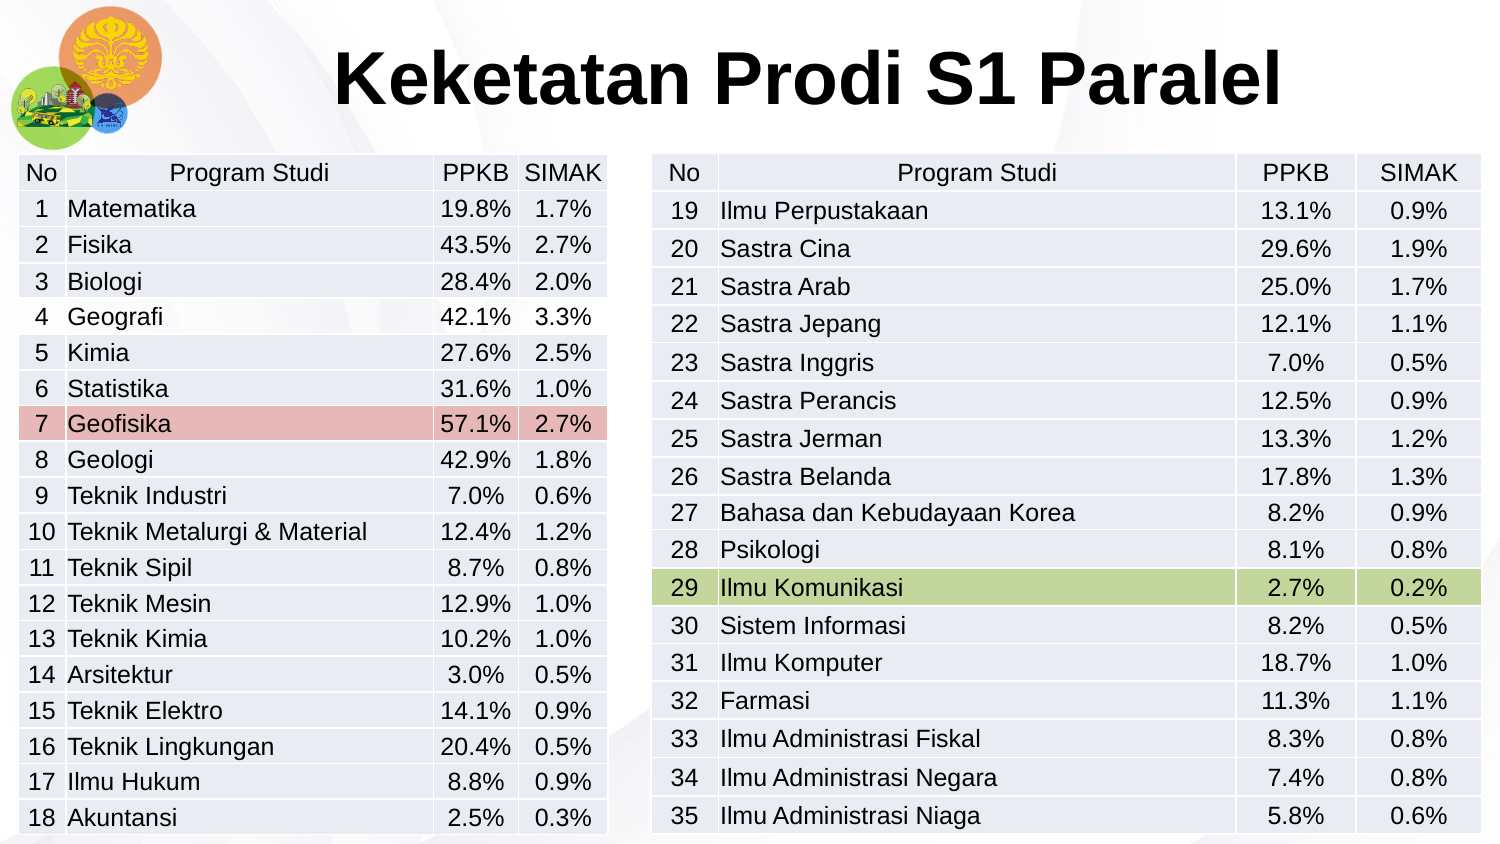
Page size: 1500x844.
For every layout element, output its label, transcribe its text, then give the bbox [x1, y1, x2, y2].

table_cell Geofisika [67, 406, 433, 440]
table_cell Ilmu Administrasi Niaga [719, 797, 1235, 833]
table_cell 11 [19, 550, 65, 584]
table_cell Statistika [67, 371, 433, 405]
table_cell 2.7% [519, 227, 607, 262]
table_cell 18.7% [1237, 644, 1355, 680]
table_cell 17.8% [1237, 458, 1355, 494]
table_cell 25 [652, 420, 718, 456]
table_cell 8.7% [434, 550, 518, 584]
table_cell 2.7% [519, 406, 607, 440]
table_cell 0.2% [1357, 569, 1481, 605]
table_cell Psikologi [719, 530, 1235, 567]
table_cell 9 [19, 478, 65, 512]
table_cell 42.9% [434, 442, 518, 476]
table_cell 0.6% [519, 478, 607, 512]
table_cell 1.0% [1357, 644, 1481, 680]
table_cell 27.6% [434, 335, 518, 369]
table_cell 1.2% [519, 514, 607, 549]
table_cell 7.4% [1237, 758, 1355, 795]
table_cell 1.9% [1357, 230, 1481, 266]
table_cell 29.6% [1237, 230, 1355, 266]
table_cell 7.0% [434, 478, 518, 512]
table_cell 0.9% [1357, 192, 1481, 228]
table_cell Sastra Arab [719, 268, 1235, 304]
table_cell 35 [652, 797, 718, 833]
table_cell 0.3% [519, 800, 607, 834]
table_cell Ilmu Hukum [67, 764, 433, 798]
table_cell 1.0% [519, 621, 607, 655]
table_cell 0.5% [1357, 607, 1481, 643]
table_header Program Studi [67, 155, 433, 190]
table_cell 8.3% [1237, 720, 1355, 757]
table_header PPKB [1237, 154, 1355, 190]
table_cell Teknik Industri [67, 478, 433, 512]
table_cell Sastra Inggris [719, 343, 1235, 380]
table_cell 2.0% [519, 264, 607, 297]
table_cell 6 [19, 371, 65, 405]
table_cell 14.1% [434, 693, 518, 727]
table_cell 12.5% [1237, 382, 1355, 418]
table_cell Teknik Metalurgi & Material [67, 514, 433, 549]
title Keketatan Prodi S1 Paralel [159, 32, 1459, 118]
table_cell 0.5% [519, 657, 607, 691]
table_cell 24 [652, 382, 718, 418]
table_cell 3.3% [519, 299, 607, 333]
table_cell 18 [19, 800, 65, 834]
table_cell Kimia [67, 335, 433, 369]
table_header Program Studi [719, 154, 1235, 190]
table_cell 25.0% [1237, 268, 1355, 304]
table_cell 12.9% [434, 586, 518, 620]
table_cell 1.1% [1357, 306, 1481, 342]
table_cell Ilmu Administrasi Negara [719, 758, 1235, 795]
table_cell 1.7% [519, 191, 607, 226]
table_header PPKB [434, 155, 518, 190]
table_cell 1.0% [519, 586, 607, 620]
table_cell 2.5% [434, 800, 518, 834]
table_cell 33 [652, 720, 718, 757]
table_cell 43.5% [434, 227, 518, 262]
table_cell 1.1% [1357, 682, 1481, 718]
table_cell 15 [19, 693, 65, 727]
table_cell 12 [19, 586, 65, 620]
table_cell 11.3% [1237, 682, 1355, 718]
table_cell 20.4% [434, 729, 518, 763]
table_cell 34 [652, 758, 718, 795]
table_cell 0.6% [1357, 797, 1481, 833]
table_cell 10.2% [434, 621, 518, 655]
table_cell 0.9% [519, 693, 607, 727]
table_cell 2.7% [1237, 569, 1355, 605]
table_cell 16 [19, 729, 65, 763]
table_cell 0.9% [1357, 382, 1481, 418]
table_cell Teknik Lingkungan [67, 729, 433, 763]
table_cell 31.6% [434, 371, 518, 405]
table_cell 2 [19, 227, 65, 262]
table_cell Sastra Cina [719, 230, 1235, 266]
table_cell 13.3% [1237, 420, 1355, 456]
table_header SIMAK [1357, 154, 1481, 190]
table_cell Ilmu Komputer [719, 644, 1235, 680]
table_cell Geologi [67, 442, 433, 476]
table_cell Farmasi [719, 682, 1235, 718]
table_cell 21 [652, 268, 718, 304]
table_cell Ilmu Perpustakaan [719, 192, 1235, 228]
table_cell 0.8% [519, 550, 607, 584]
table_cell 1 [19, 191, 65, 226]
table_cell Biologi [67, 264, 433, 297]
table_cell 0.8% [1357, 720, 1481, 757]
table_cell 19.8% [434, 191, 518, 226]
table_cell Akuntansi [67, 800, 433, 834]
table_cell 26 [652, 458, 718, 494]
table_cell 27 [652, 496, 718, 529]
table_cell 8.2% [1237, 607, 1355, 643]
table_cell 13 [19, 621, 65, 655]
table_cell 30 [652, 607, 718, 643]
table_header SIMAK [519, 155, 607, 190]
table_header No [652, 154, 718, 190]
table_cell Sastra Perancis [719, 382, 1235, 418]
table_cell 22 [652, 306, 718, 342]
table_cell 8.8% [434, 764, 518, 798]
table_cell 7 [19, 406, 65, 440]
table_cell 5.8% [1237, 797, 1355, 833]
table_cell 29 [652, 569, 718, 605]
table_cell 57.1% [434, 406, 518, 440]
table_cell Sastra Jepang [719, 306, 1235, 342]
table_cell 1.2% [1357, 420, 1481, 456]
table_cell 28.4% [434, 264, 518, 297]
table_cell 0.8% [1357, 758, 1481, 795]
table_cell Teknik Sipil [67, 550, 433, 584]
table_cell 0.5% [519, 729, 607, 763]
table_cell 19 [652, 192, 718, 228]
table_cell 3 [19, 264, 65, 297]
table_cell 1.7% [1357, 268, 1481, 304]
table_cell 0.8% [1357, 530, 1481, 567]
table_cell Matematika [67, 191, 433, 226]
table_cell 23 [652, 343, 718, 380]
table_cell Bahasa dan Kebudayaan Korea [719, 496, 1235, 529]
picture [0, 0, 1500, 844]
table_cell 13.1% [1237, 192, 1355, 228]
table_cell 5 [19, 335, 65, 369]
table_cell 12.4% [434, 514, 518, 549]
table_cell Sastra Jerman [719, 420, 1235, 456]
table_cell 8.1% [1237, 530, 1355, 567]
table_header No [19, 155, 65, 190]
table_cell 2.5% [519, 335, 607, 369]
table_cell 28 [652, 530, 718, 567]
table_cell Sastra Belanda [719, 458, 1235, 494]
table_cell Teknik Elektro [67, 693, 433, 727]
table_cell 0.9% [1357, 496, 1481, 529]
table_cell Teknik Mesin [67, 586, 433, 620]
table_cell 12.1% [1237, 306, 1355, 342]
table_cell Sistem Informasi [719, 607, 1235, 643]
table_cell 31 [652, 644, 718, 680]
table_cell Ilmu Administrasi Fiskal [719, 720, 1235, 757]
table_cell 42.1% [434, 299, 518, 333]
table_cell 8 [19, 442, 65, 476]
table_cell 8.2% [1237, 496, 1355, 529]
table_cell 4 [19, 299, 65, 333]
table_cell 20 [652, 230, 718, 266]
table_cell 7.0% [1237, 343, 1355, 380]
table_cell 10 [19, 514, 65, 549]
table_cell Geografi [67, 299, 433, 333]
table_cell 0.9% [519, 764, 607, 798]
table_cell 1.0% [519, 371, 607, 405]
table_cell 1.3% [1357, 458, 1481, 494]
table_cell 32 [652, 682, 718, 718]
table_cell 0.5% [1357, 343, 1481, 380]
table_cell Ilmu Komunikasi [719, 569, 1235, 605]
table_cell 1.8% [519, 442, 607, 476]
table_cell 3.0% [434, 657, 518, 691]
table_cell Fisika [67, 227, 433, 262]
table_cell 17 [19, 764, 65, 798]
table_cell Arsitektur [67, 657, 433, 691]
table_cell 14 [19, 657, 65, 691]
table_cell Teknik Kimia [67, 621, 433, 655]
